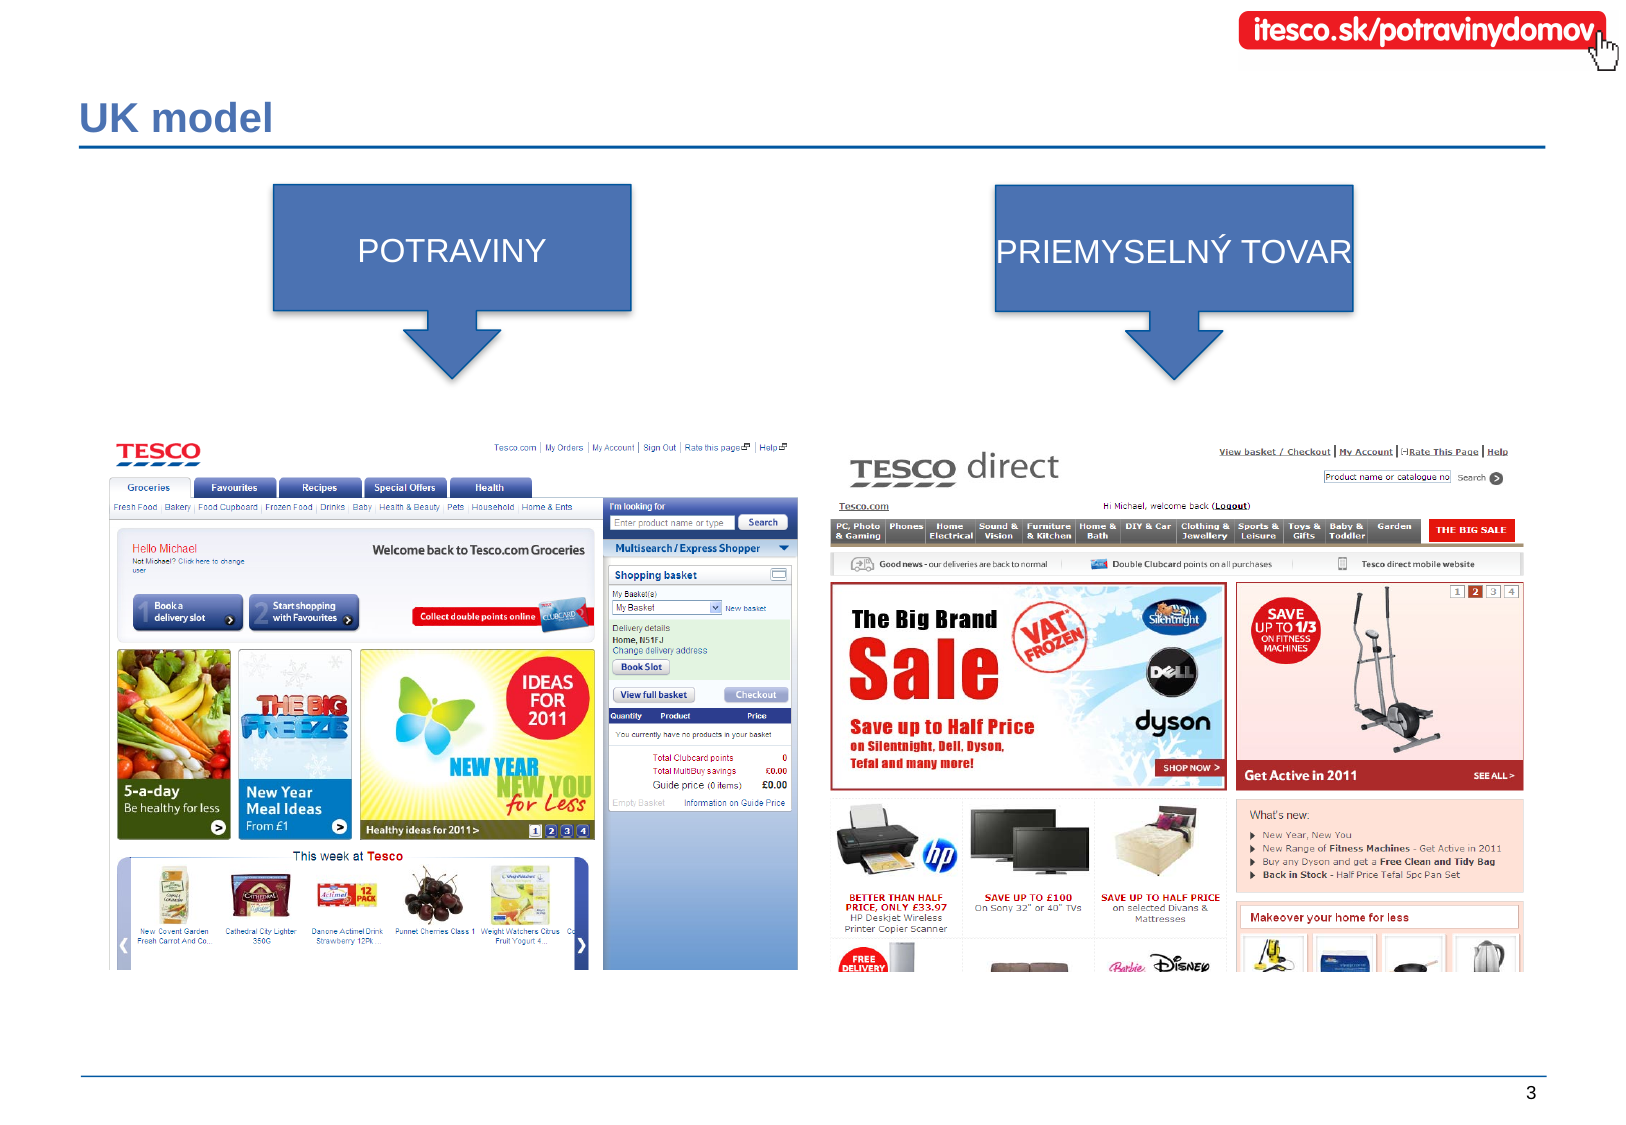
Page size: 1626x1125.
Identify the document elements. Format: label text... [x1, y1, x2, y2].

text_box Priemyselný tovar [994, 184, 1354, 381]
picture [105, 434, 804, 970]
text_box Potraviny [272, 183, 632, 380]
picture [829, 437, 1532, 973]
title UK model [78, 54, 1543, 142]
